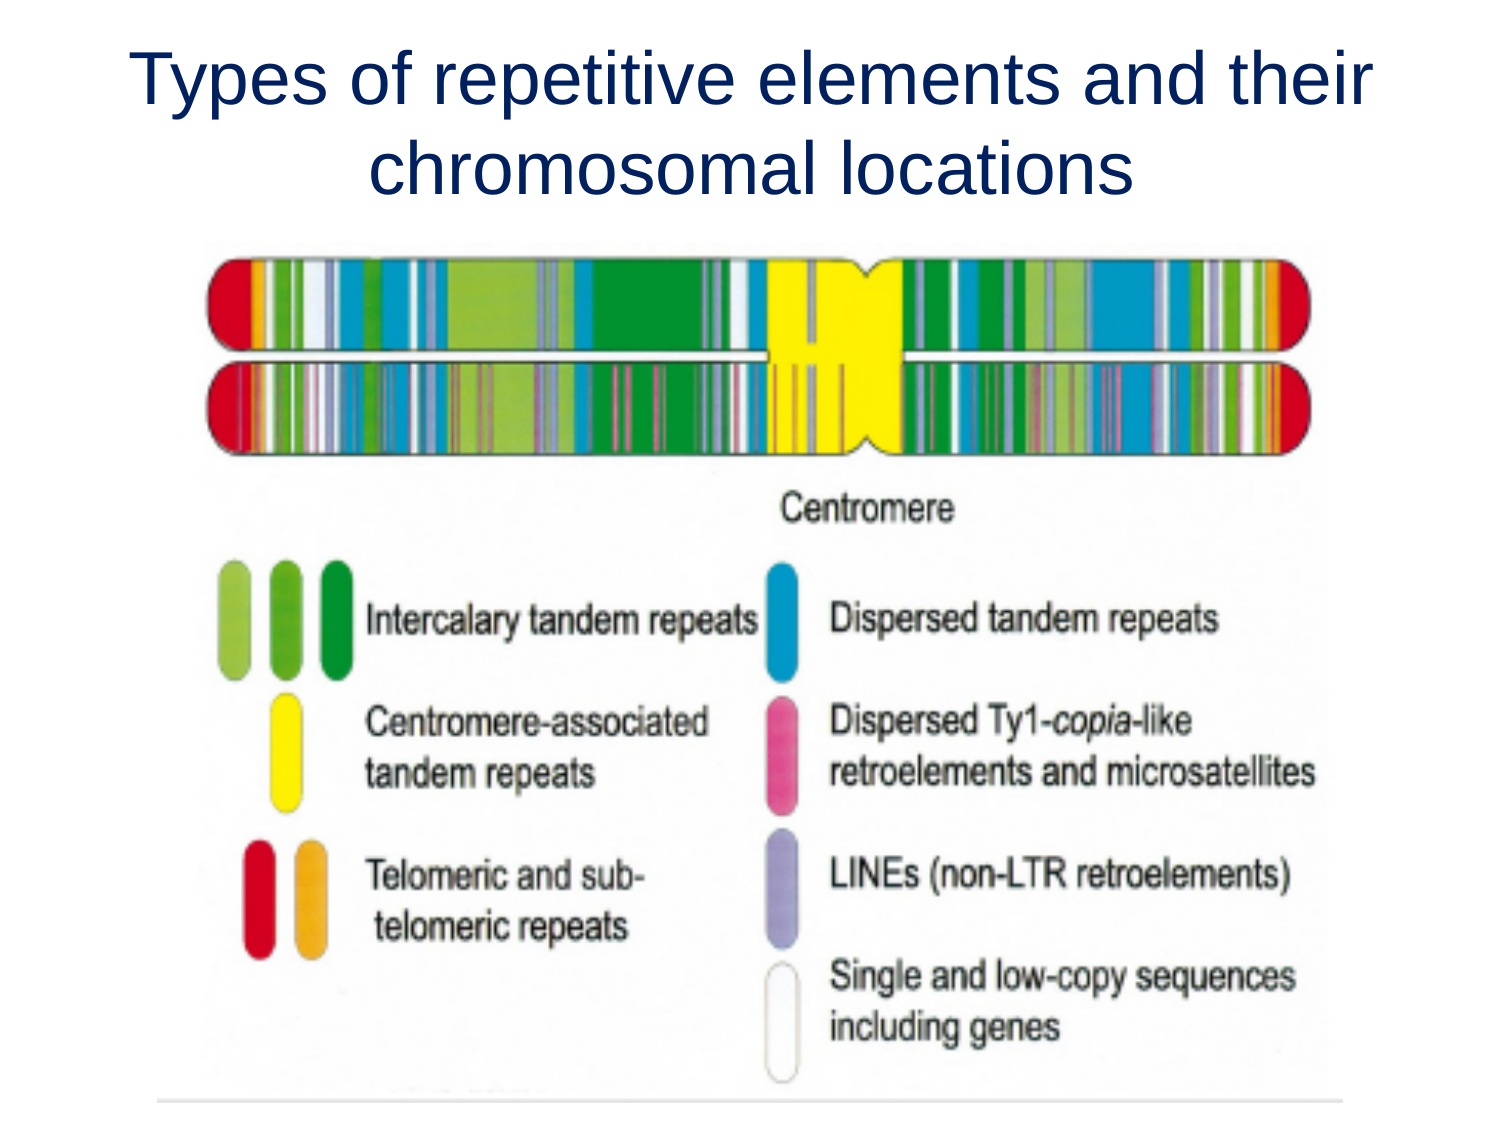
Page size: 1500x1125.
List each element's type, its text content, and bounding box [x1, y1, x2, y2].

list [156, 242, 1344, 1104]
title Types of repetitive elements and their chromosomal locations [76, 25, 1427, 213]
